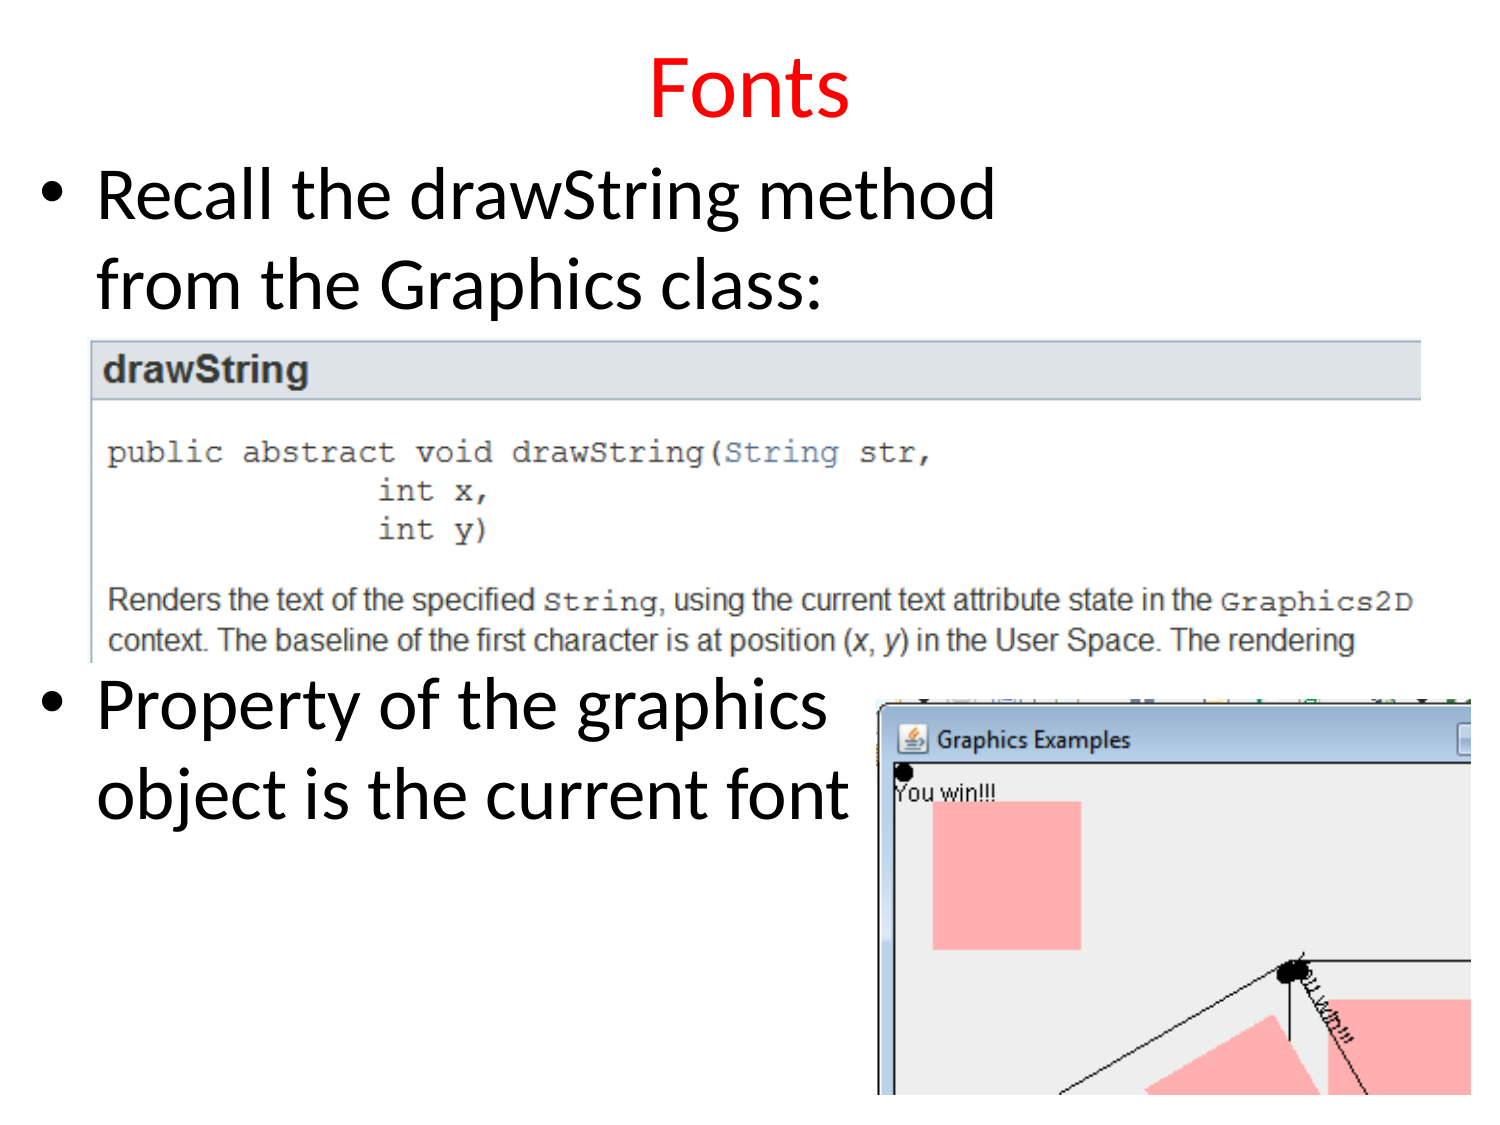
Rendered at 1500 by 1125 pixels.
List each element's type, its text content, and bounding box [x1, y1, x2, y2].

picture [875, 699, 1471, 1096]
picture [87, 337, 1421, 663]
list Recall the drawString method from the Graphics class: Property of the graphics object is the current font [24, 137, 1025, 1000]
title Fonts [75, 0, 1425, 175]
